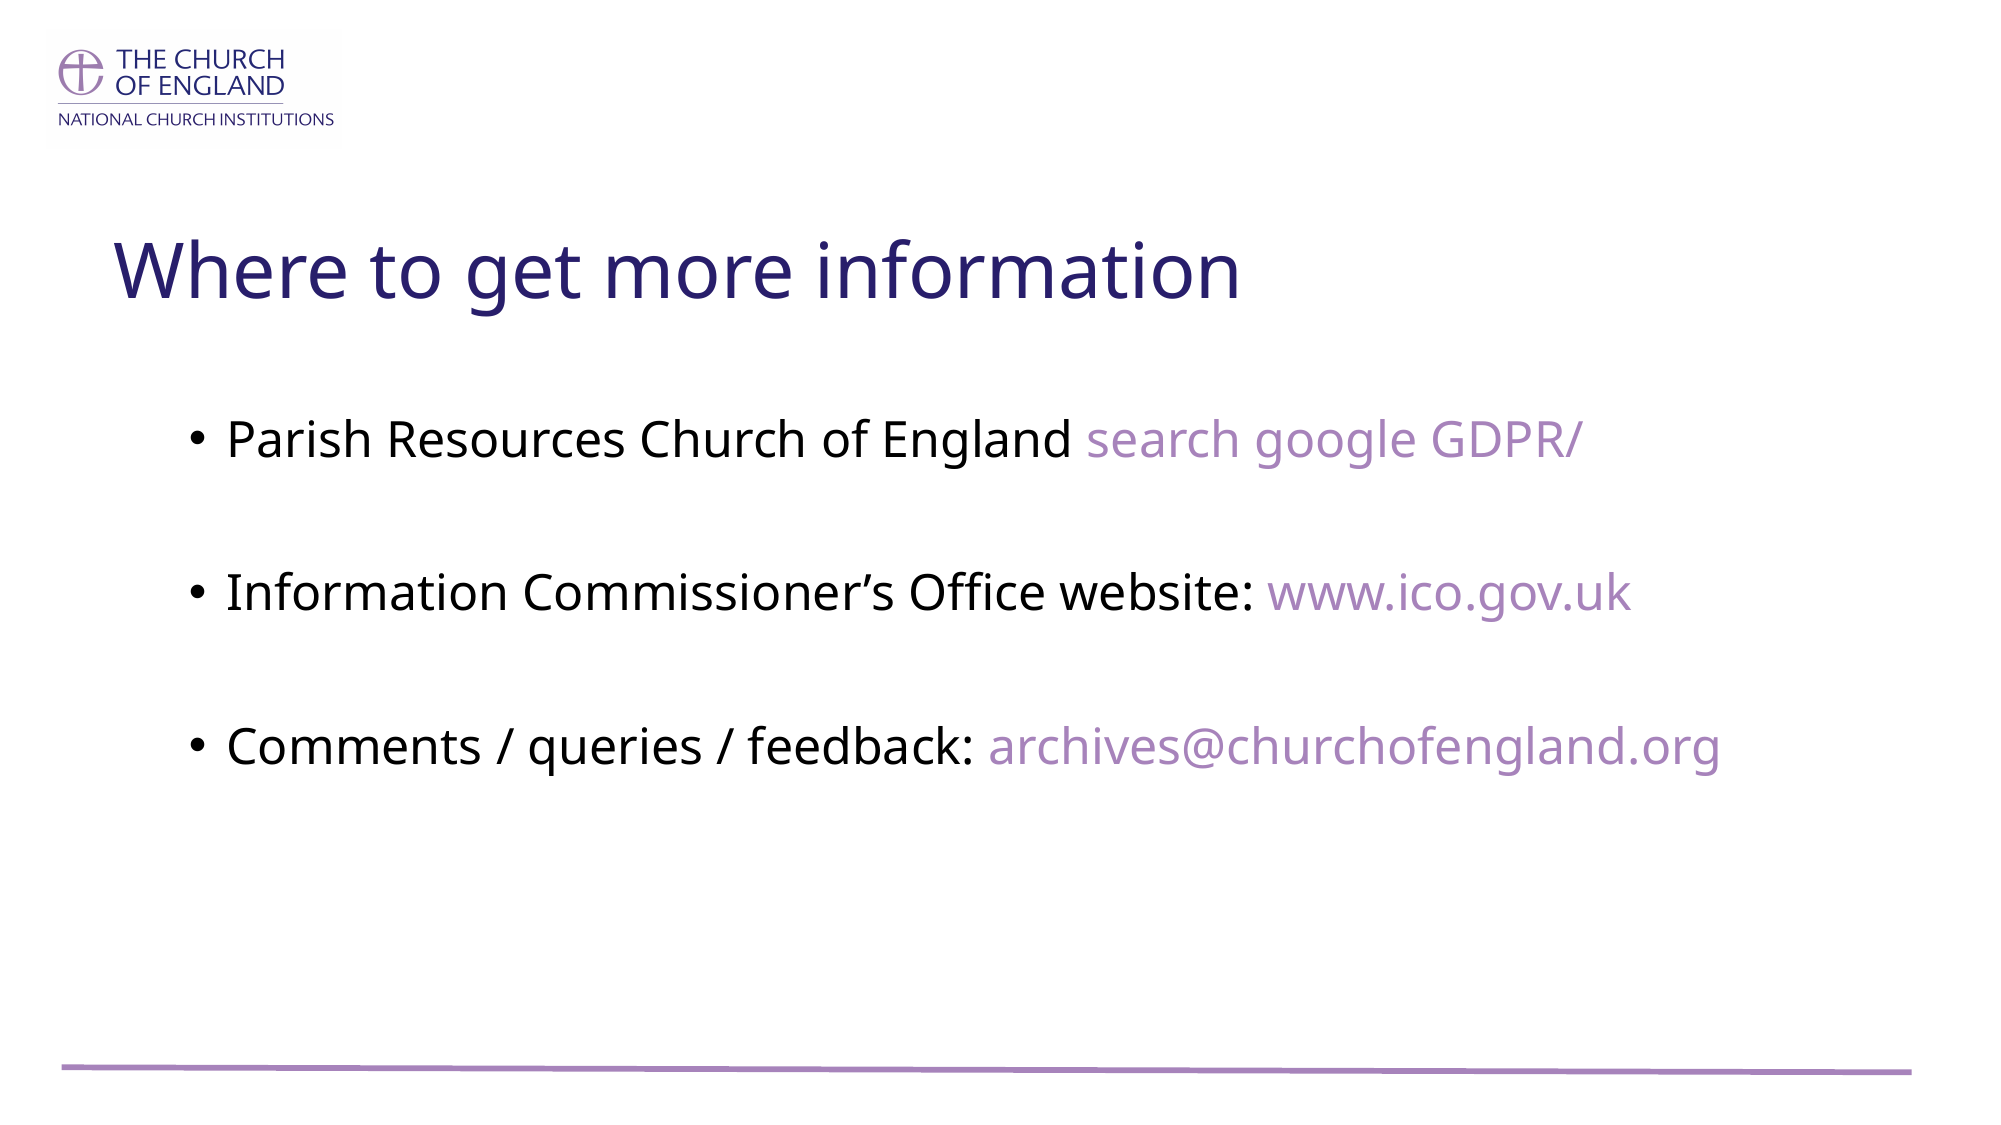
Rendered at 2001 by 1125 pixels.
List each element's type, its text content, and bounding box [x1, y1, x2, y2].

picture [46, 29, 342, 149]
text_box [61, 1067, 1912, 1073]
list Where to get more information Parish Resources Church of England search google GDPR/ Information Commissioner’s Office website: www.ico.gov.uk Comments / queries / feedback: archives@churchofengland.org [98, 204, 1981, 1007]
